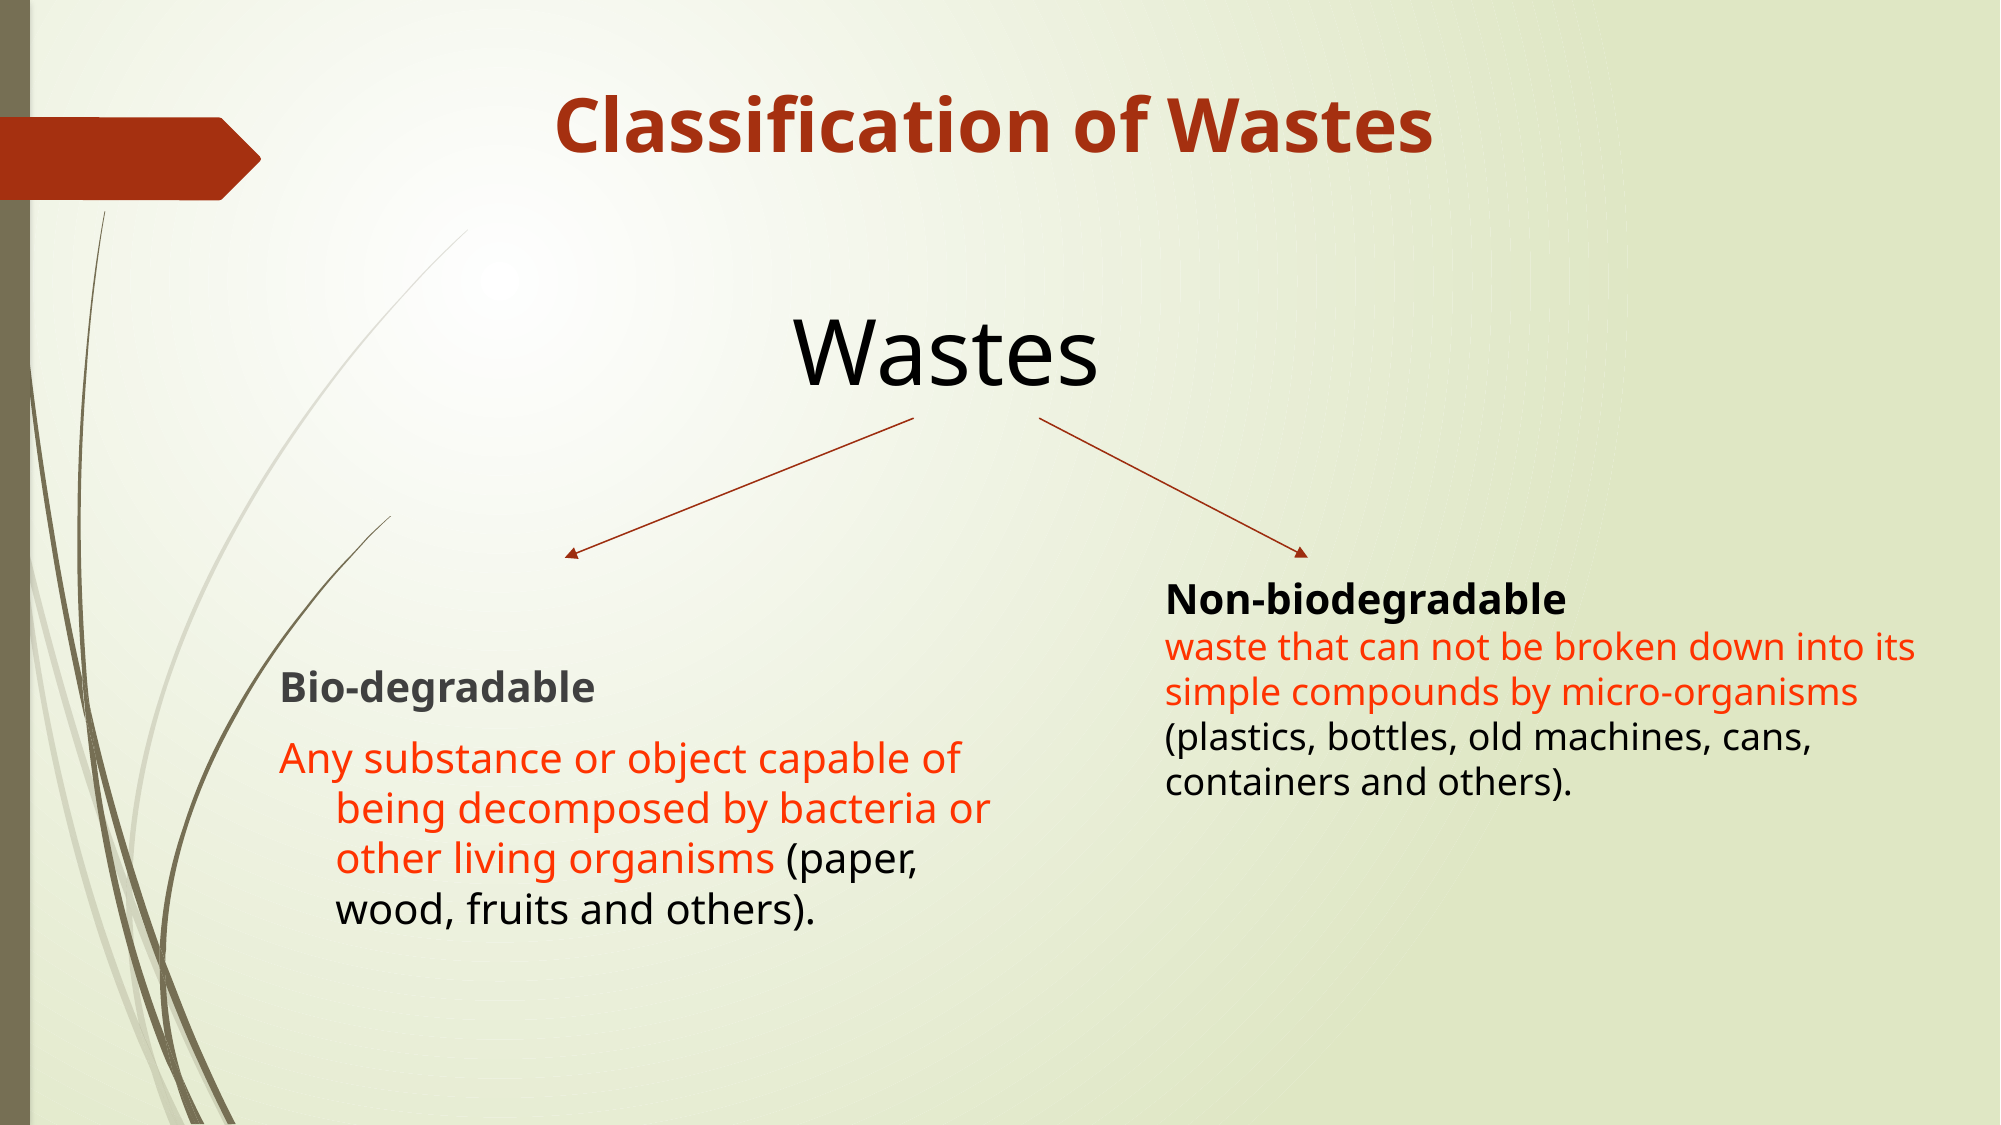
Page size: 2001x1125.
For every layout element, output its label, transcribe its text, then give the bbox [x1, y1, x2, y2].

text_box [1039, 418, 1309, 558]
text_box Non-biodegradable waste that can not be broken down into its simple compounds by micro-organisms (plastics, bottles, old machines, cans, containers and others). [1149, 565, 1991, 855]
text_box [564, 418, 914, 558]
list Bio-degradable Any substance or object capable of being decomposed by bacteria or other living organisms (paper, wood, fruits and others). [264, 401, 1040, 1125]
text_box Wastes [778, 286, 1116, 411]
title Classification of Wastes [538, 70, 2000, 281]
